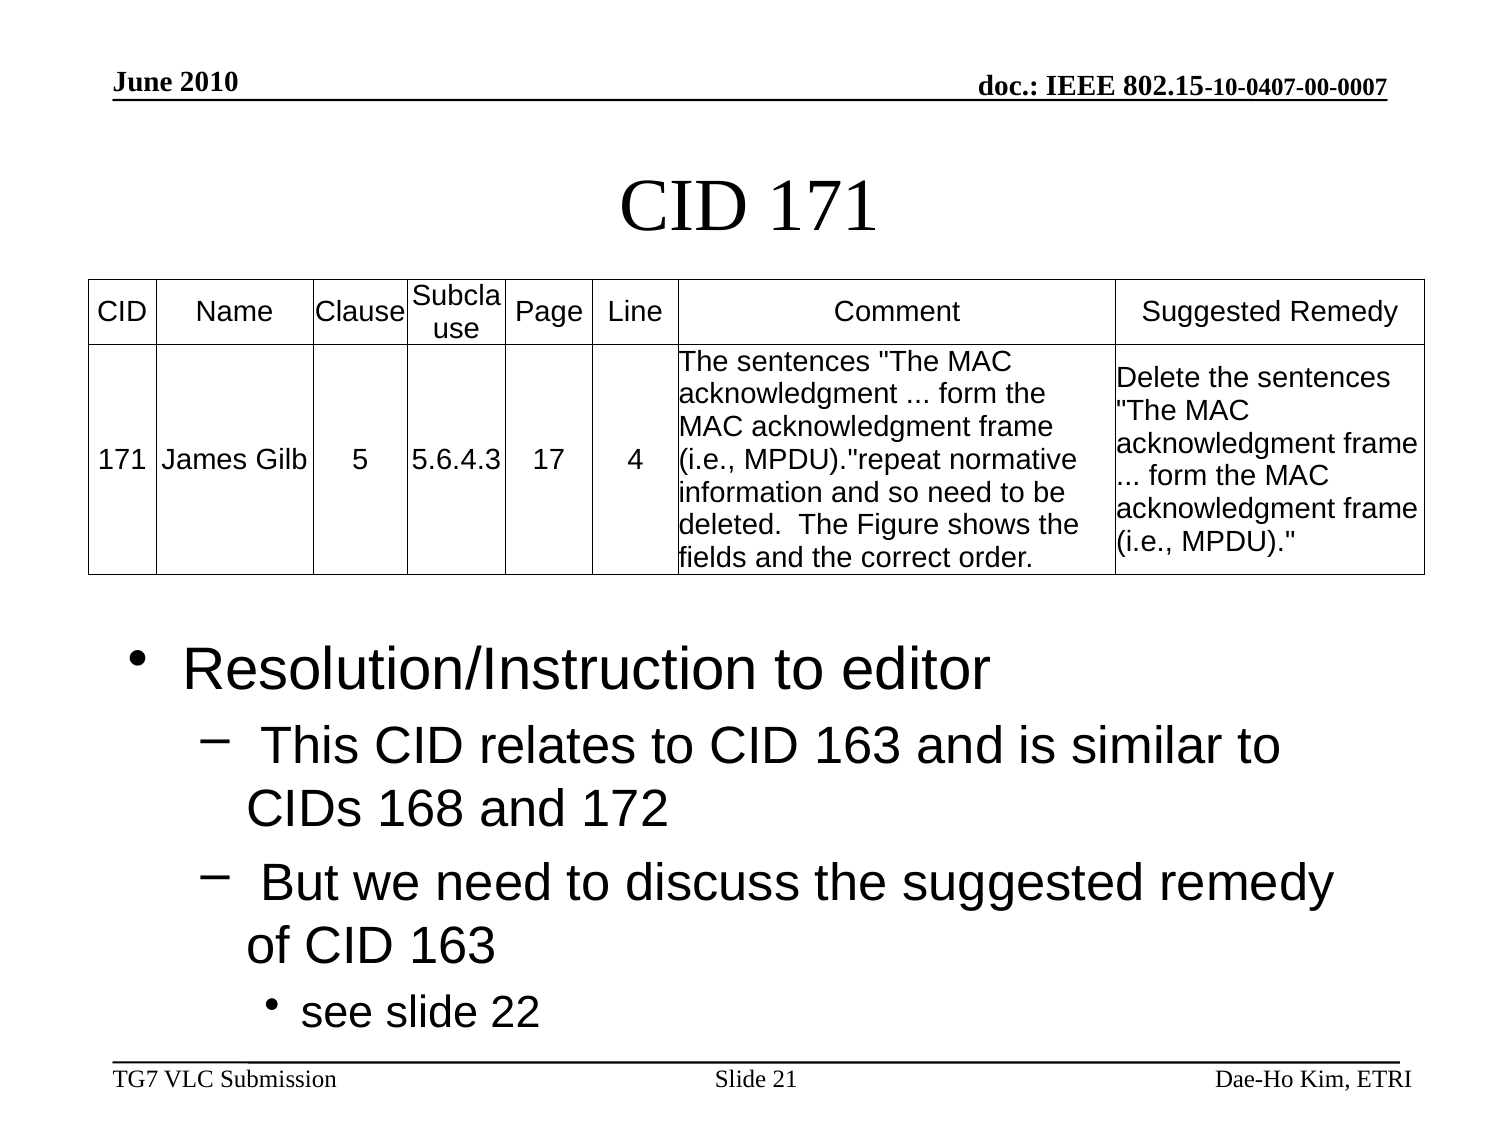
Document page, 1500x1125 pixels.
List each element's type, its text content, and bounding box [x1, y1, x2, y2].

table_header CID [89, 280, 156, 344]
table_header Clause [314, 280, 407, 344]
footer Dae-Ho Kim, ETRI [899, 1061, 1413, 1093]
table_cell James Gilb [157, 345, 313, 574]
list Resolution/Instruction to editor This CID relates to CID 163 and is similar to CIDs 168 and 172 But we need to discuss the suggested remedy of CID 163 see slide 22 [112, 621, 1388, 1048]
title CID 171 [112, 112, 1388, 279]
slide_number Slide 21 [712, 1061, 800, 1093]
table_header Line [593, 280, 678, 344]
table_cell 5.6.4.3 [408, 345, 505, 574]
table_cell The sentences "The MAC acknowledgment ... form the MAC acknowledgment frame (i.e., MPDU)."repeat normative information and so need to be deleted. The Figure shows the fields and the correct order. [679, 345, 1115, 574]
table_cell 171 [89, 345, 156, 574]
table_header Subclause [408, 280, 505, 344]
table_header Name [157, 280, 313, 344]
table_header Page [506, 280, 592, 344]
table_cell 5 [314, 345, 407, 574]
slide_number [112, 61, 376, 98]
table_cell 17 [506, 345, 592, 574]
table_header Comment [679, 280, 1115, 344]
table_header Suggested Remedy [1116, 280, 1424, 344]
table_cell Delete the sentences "The MAC acknowledgment frame ... form the MAC acknowledgment frame (i.e., MPDU)." [1116, 345, 1424, 574]
table_cell 4 [593, 345, 678, 574]
